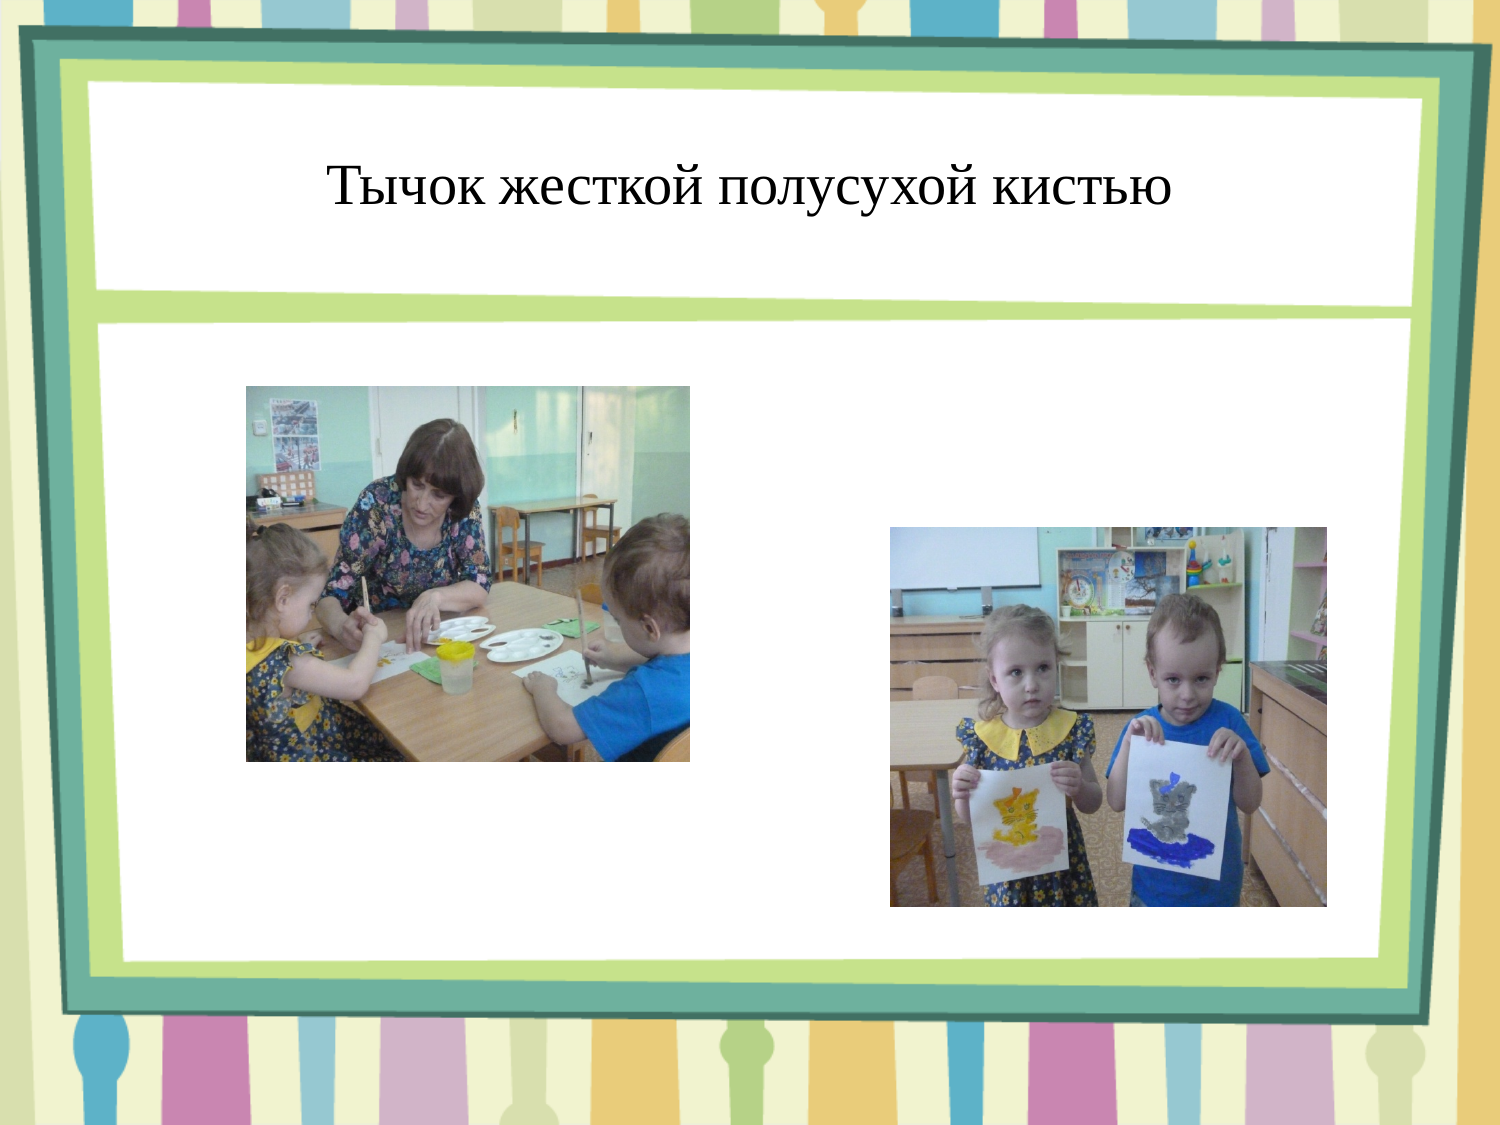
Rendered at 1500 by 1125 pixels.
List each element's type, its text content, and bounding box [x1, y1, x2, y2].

title Тычок жесткой полусухой кистью [75, 87, 1425, 275]
picture [0, 0, 1500, 1125]
